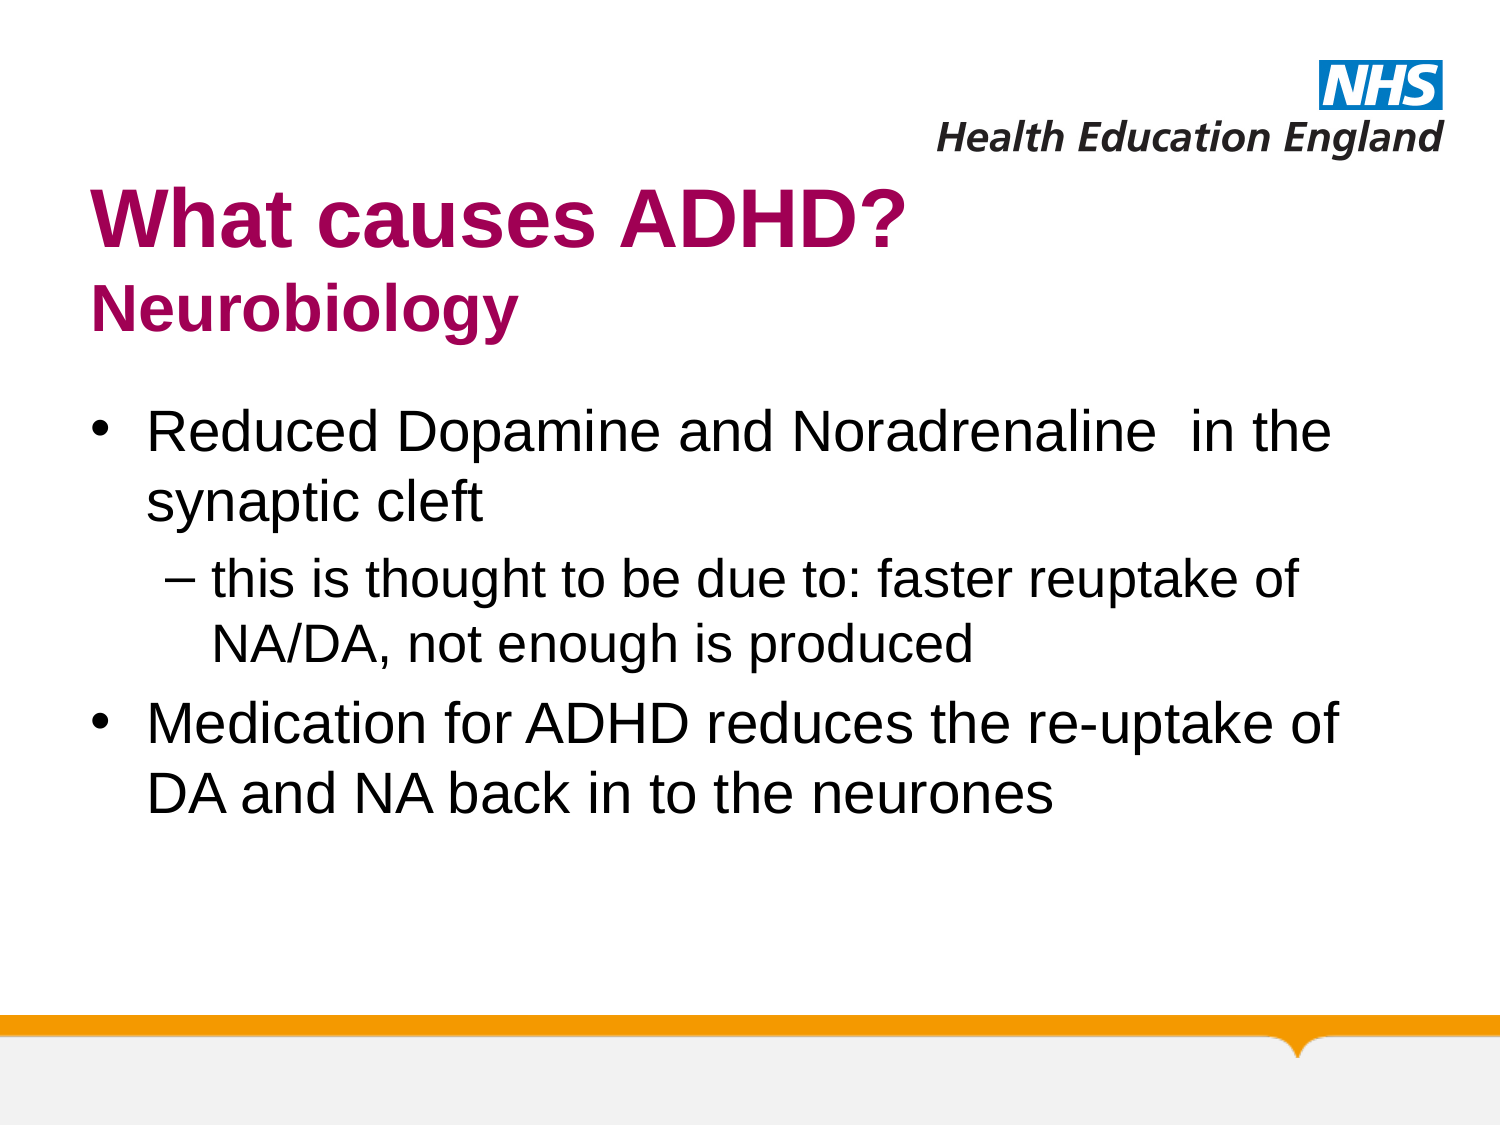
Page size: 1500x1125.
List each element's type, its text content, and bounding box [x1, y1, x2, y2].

list Reduced Dopamine and Noradrenaline in the synaptic cleft this is thought to be due to: faster reuptake of NA/DA, not enough is produced Medication for ADHD reduces the re-uptake of DA and NA back in to the neurones [75, 385, 1425, 986]
title What causes ADHD? Neurobiology [75, 156, 1425, 233]
picture [936, 59, 1445, 161]
